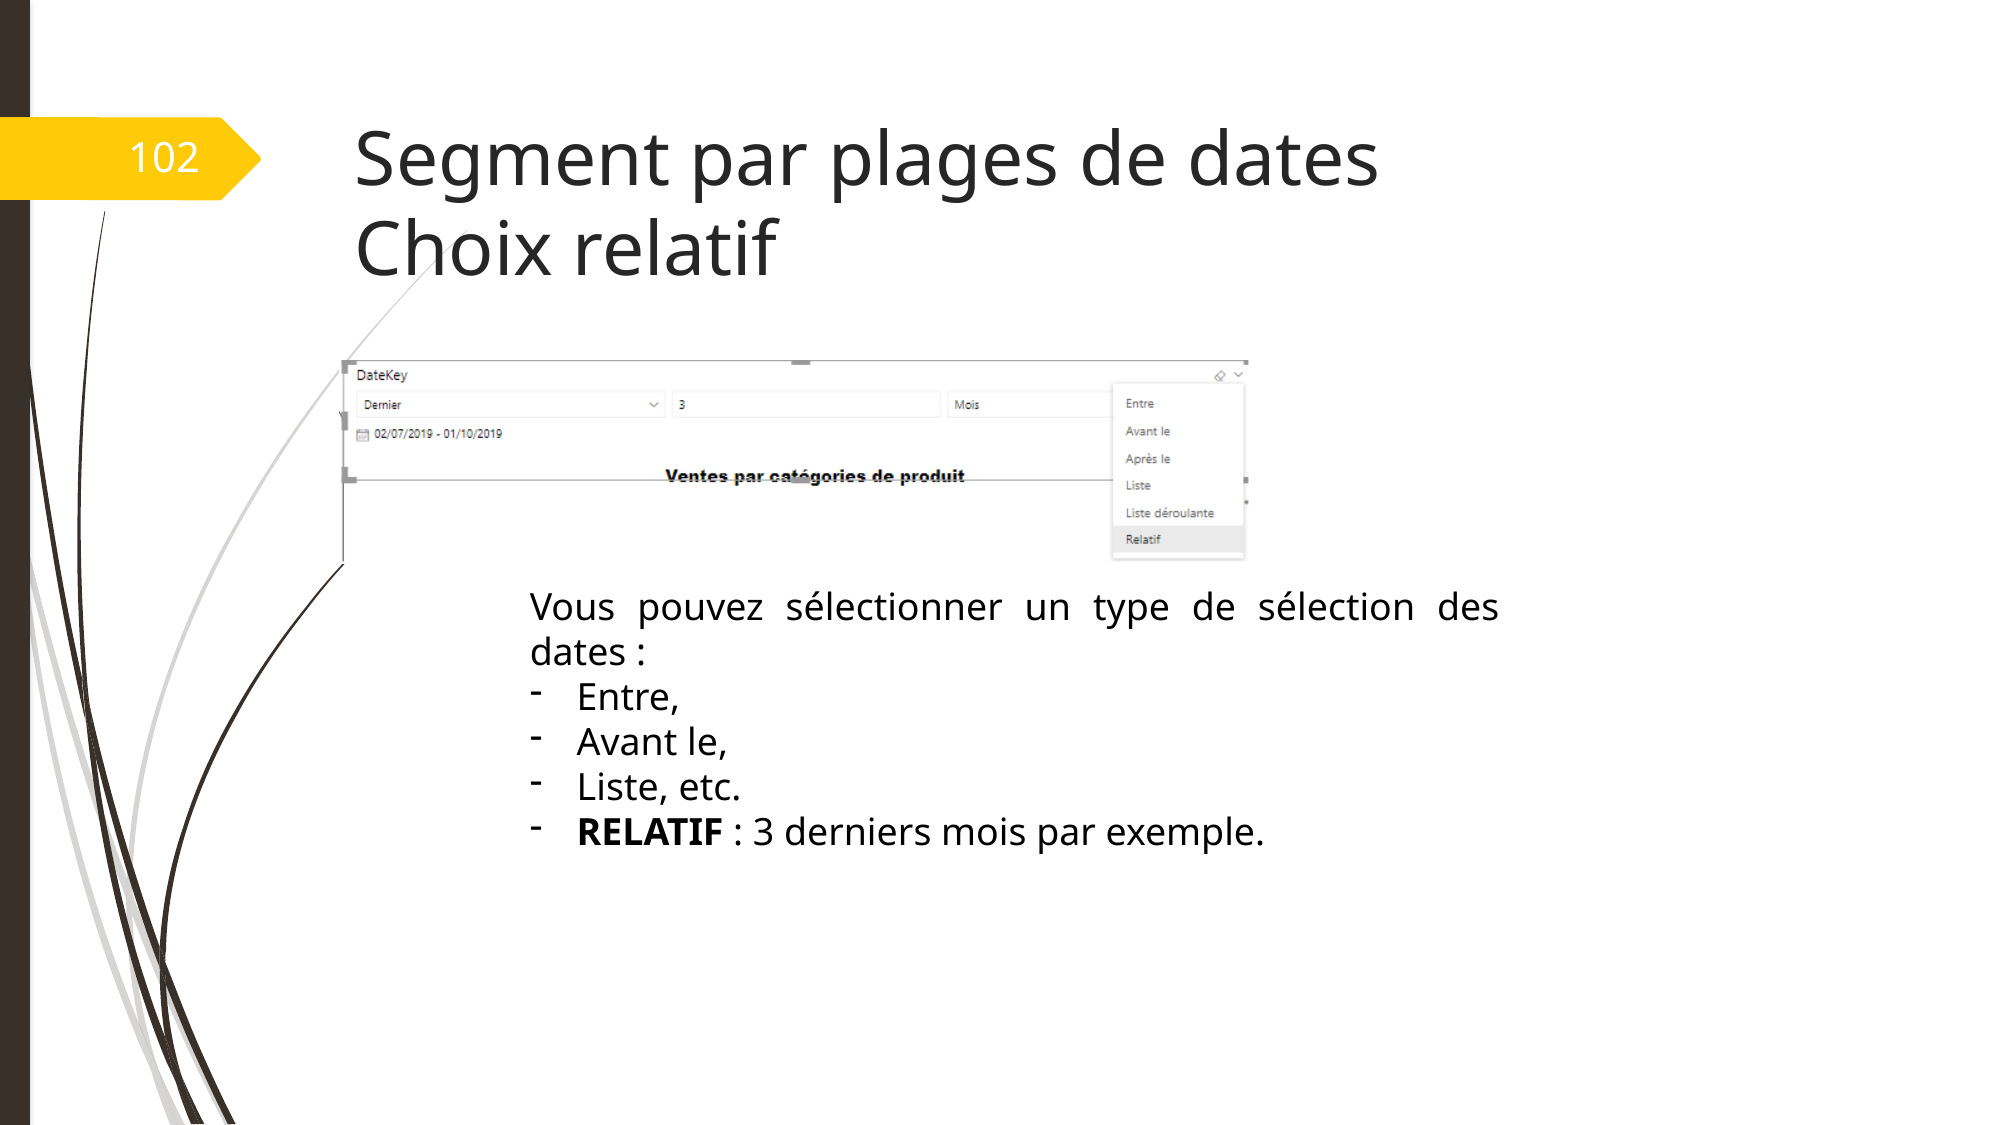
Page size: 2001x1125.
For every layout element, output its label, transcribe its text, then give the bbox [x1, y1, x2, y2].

picture [339, 360, 1251, 564]
title Segment par plages de dates Choix relatif [339, 102, 1979, 274]
slide_number 102 [87, 129, 216, 190]
text_box Vous pouvez sélectionner un type de sélection des dates : Entre, Avant le, Liste, etc. RELATIF : 3 derniers mois par exemple. [514, 575, 1516, 861]
